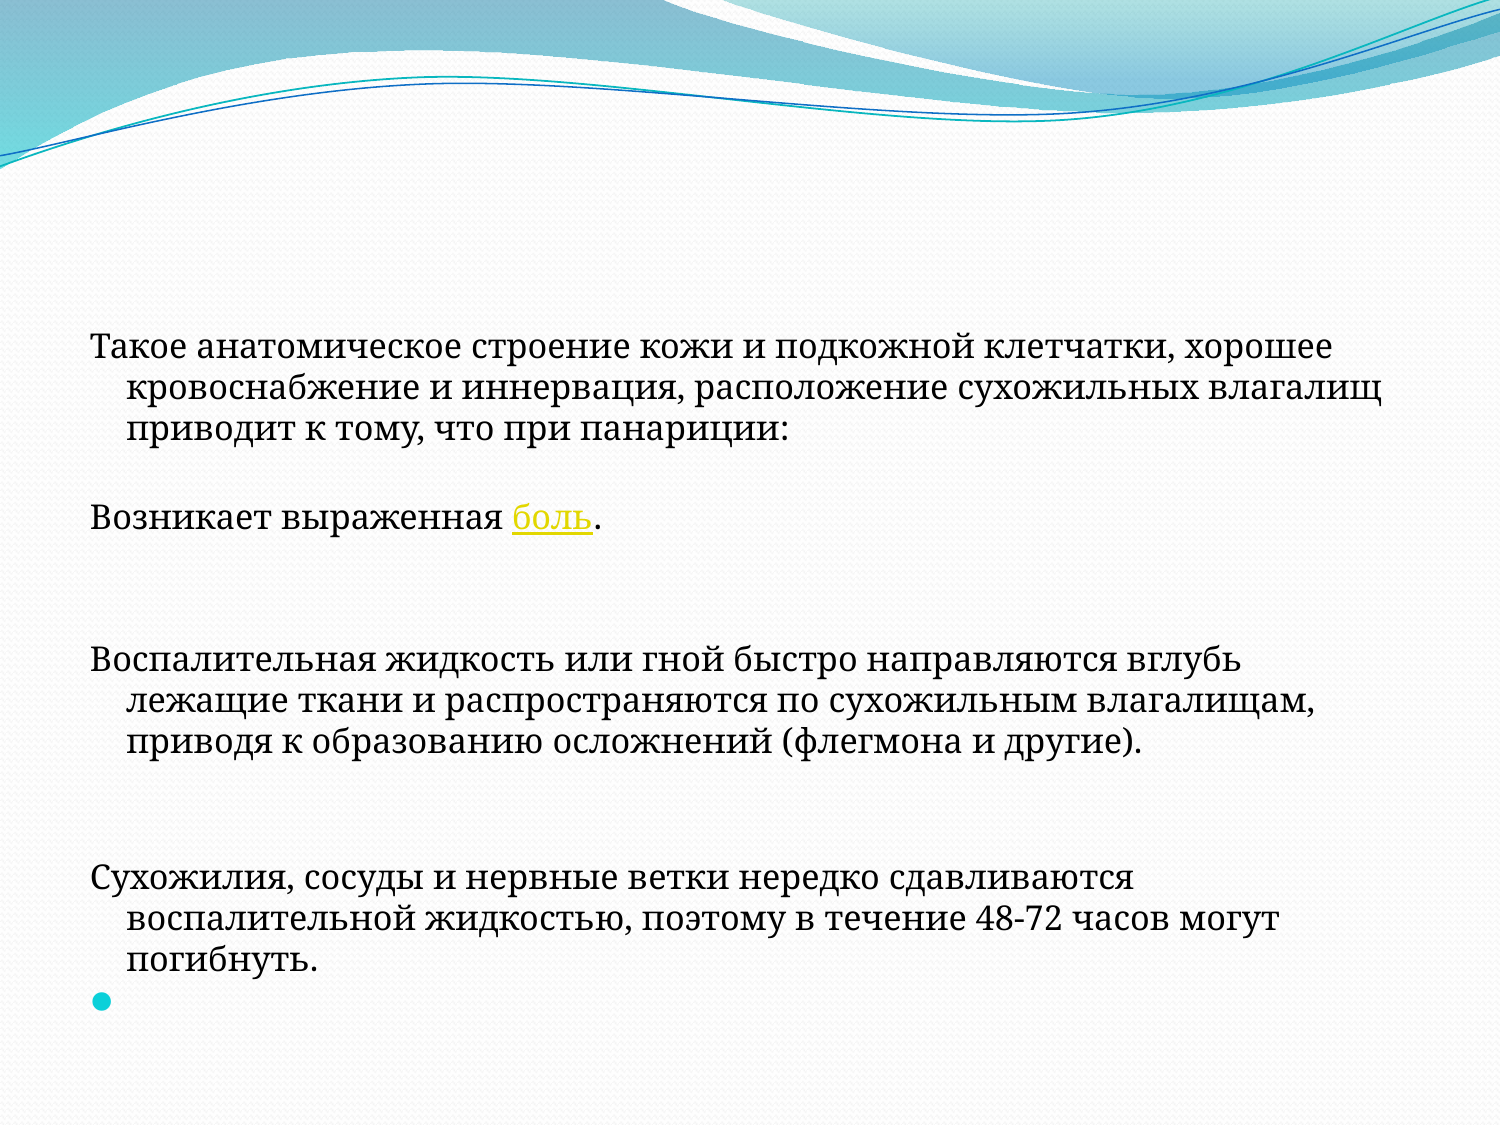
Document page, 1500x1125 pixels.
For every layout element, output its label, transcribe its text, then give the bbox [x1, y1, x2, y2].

list Такое анатомическое строение кожи и подкожной клетчатки, хорошее кровоснабжение и иннервация, расположение сухожильных влагалищ приводит к тому, что при панариции: Возникает выраженная боль. Воспалительная жидкость или гной быстро направляются вглубь лежащие ткани и распространяются по сухожильным влагалищам, приводя к образованию осложнений (флегмона и другие). Сухожилия, сосуды и нервные ветки нередко сдавливаются воспалительной жидкостью, поэтому в течение 48-72 часов могут погибнуть. [75, 317, 1425, 1038]
